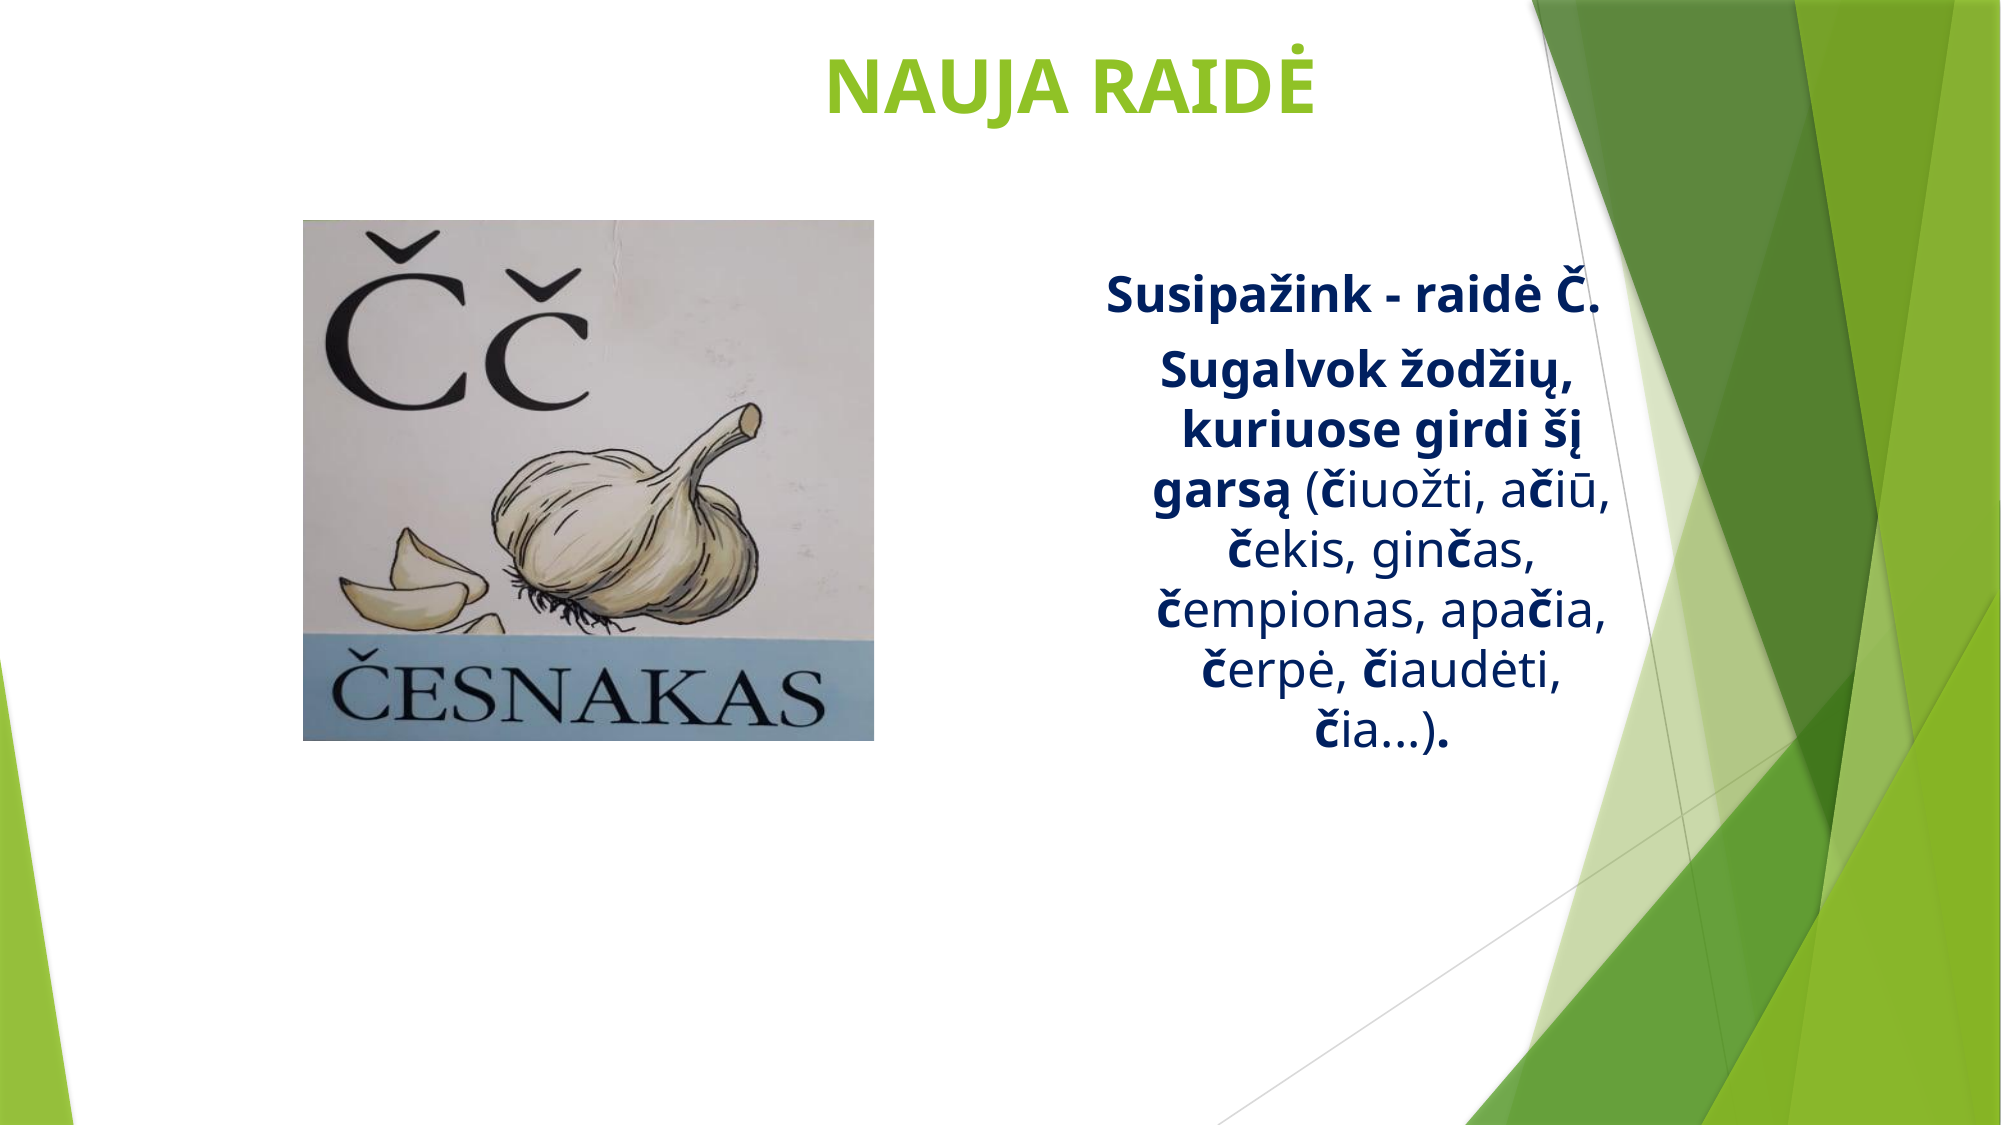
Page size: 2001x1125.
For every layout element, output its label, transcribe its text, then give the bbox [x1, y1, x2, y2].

title NAUJA RAIDĖ [763, 31, 1378, 183]
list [302, 219, 875, 742]
text_box Susipažink - raidė Č. Sugalvok žodžių, kuriuose girdi šį garsą (čiuožti, ačiū, čekis, ginčas, čempionas, apačia, čerpė, čiaudėti, čia...). [1059, 255, 1650, 858]
